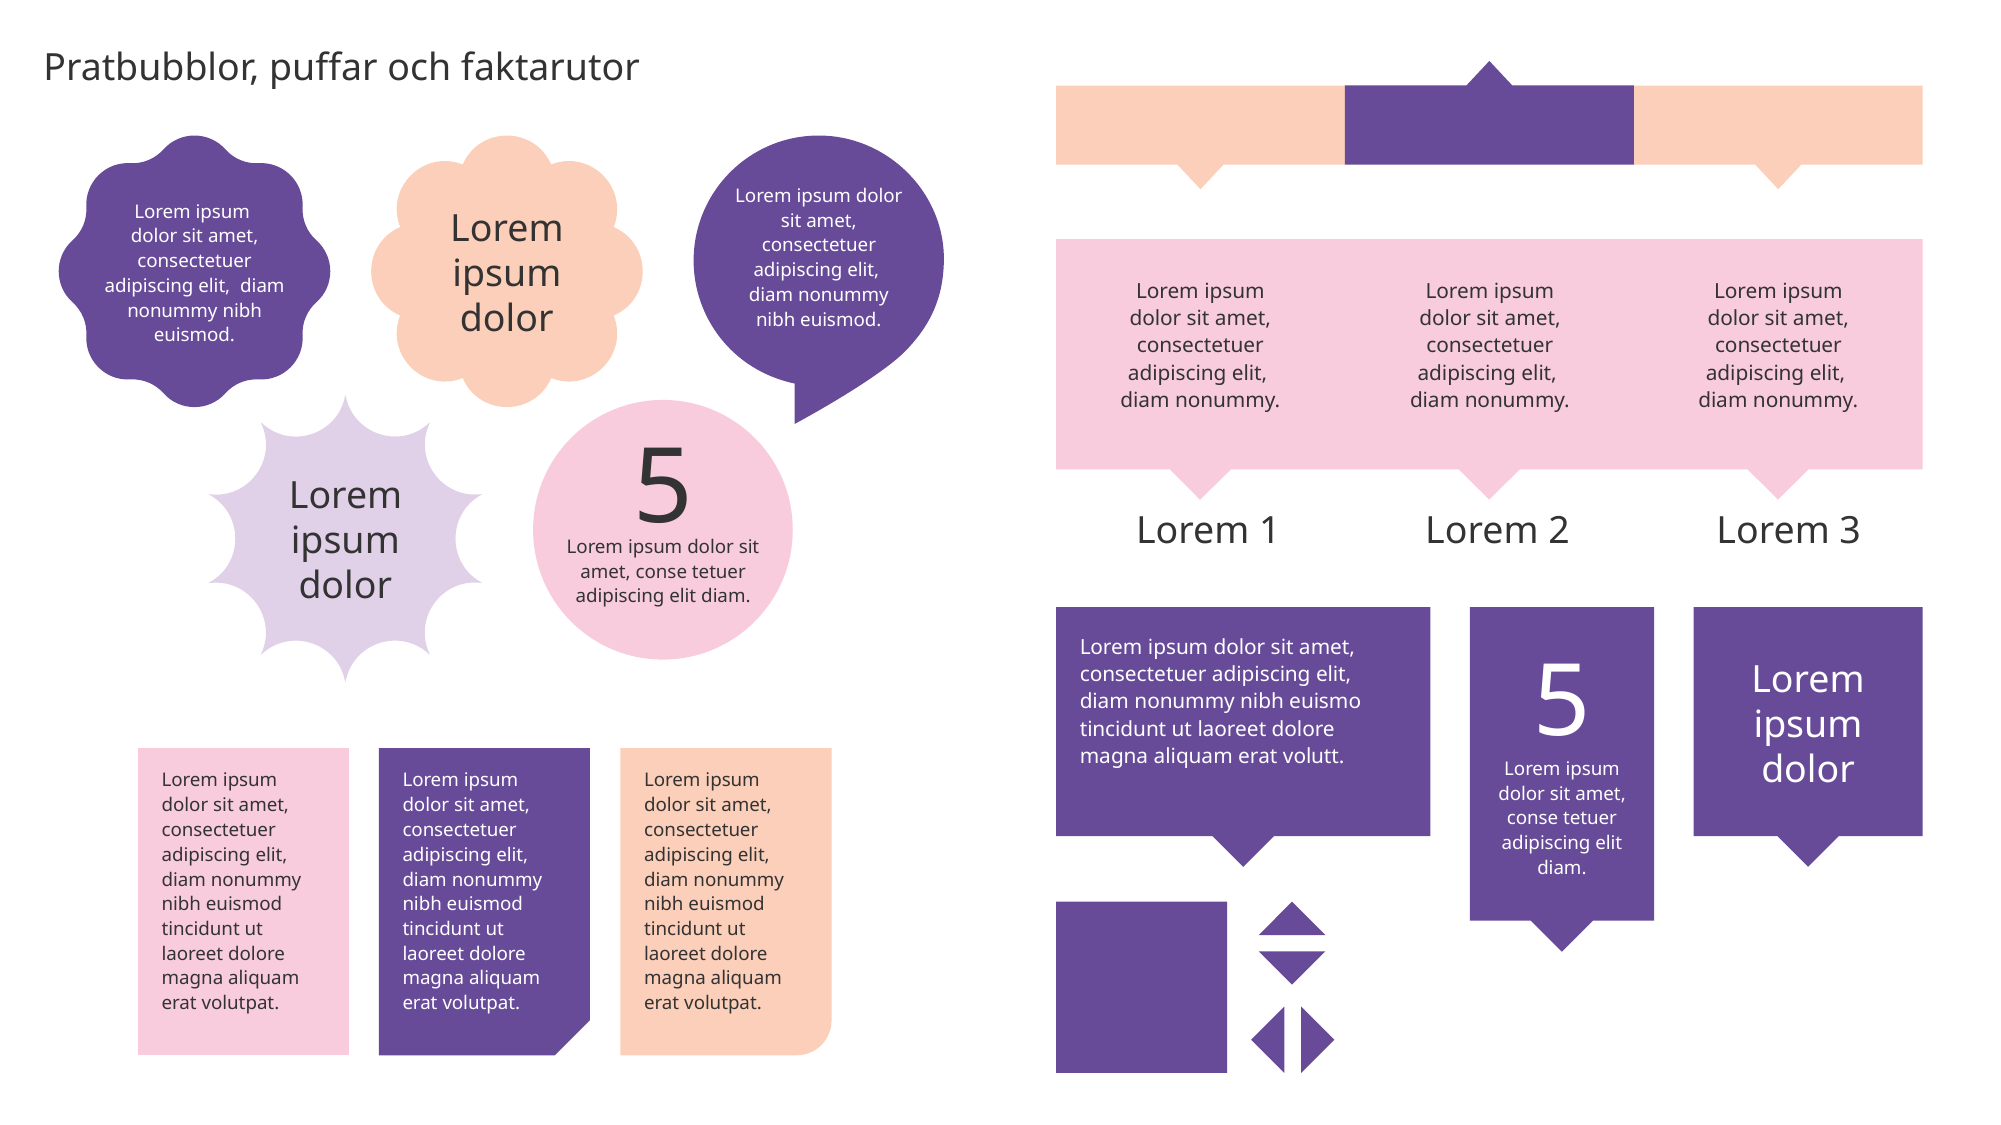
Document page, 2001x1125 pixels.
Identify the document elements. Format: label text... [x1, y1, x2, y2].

text_box [1056, 239, 1923, 498]
text_box Lorem ipsum dolor [209, 395, 482, 682]
text_box [1344, 60, 1634, 165]
text_box [1301, 1006, 1335, 1074]
text_box Lorem 3 [1673, 498, 1904, 558]
text_box [1056, 85, 1344, 190]
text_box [378, 748, 590, 1056]
text_box Lorem 1 [1093, 498, 1324, 558]
text_box 5 Lorem ipsum dolor sit amet, conse tetuer adipiscing elit diam. [1469, 607, 1655, 952]
text_box Lorem ipsum dolor sit amet, consectetuer adipiscing elit, diam nonummy nibh euismod. [58, 135, 331, 408]
text_box [1056, 901, 1228, 1073]
text_box Lorem ipsum dolor [1693, 607, 1923, 867]
text_box [1251, 1006, 1285, 1074]
text_box Pratbubblor, puffar och faktarutor [28, 35, 1956, 96]
text_box Lorem ipsum dolor sit amet, consectetuer adipiscing elit, diam nonummy. [1374, 239, 1606, 467]
text_box 5 Lorem ipsum dolor sit amet, conse tetuer adipiscing elit diam. [533, 399, 793, 660]
text_box Lorem ipsum dolor sit amet, consectetuer adipiscing elit, diam nonummy. [1085, 239, 1316, 467]
text_box Lorem ipsum dolor sit amet, consectetuer adipiscing elit, diam nonummy nibh euismod. [693, 135, 944, 425]
text_box Lorem ipsum dolor sit amet, consectetuer adipiscing elit, diam nonummy nibh euismod tincidunt ut laoreet dolore magna aliquam erat volutpat. [138, 748, 350, 1056]
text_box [620, 748, 832, 1056]
text_box Lorem ipsum dolor sit amet, consectetuer adipiscing elit, diam nonummy nibh euismo tincidunt ut laoreet dolore magna aliquam erat volutt. [1056, 607, 1431, 867]
text_box Lorem ipsum dolor sit amet, consectetuer adipiscing elit, diam nonummy. [1663, 239, 1894, 467]
text_box [1634, 85, 1923, 190]
text_box [1258, 901, 1326, 936]
text_box Lorem 2 [1382, 498, 1613, 558]
text_box [1258, 951, 1326, 985]
text_box Lorem ipsum dolor [371, 135, 643, 408]
